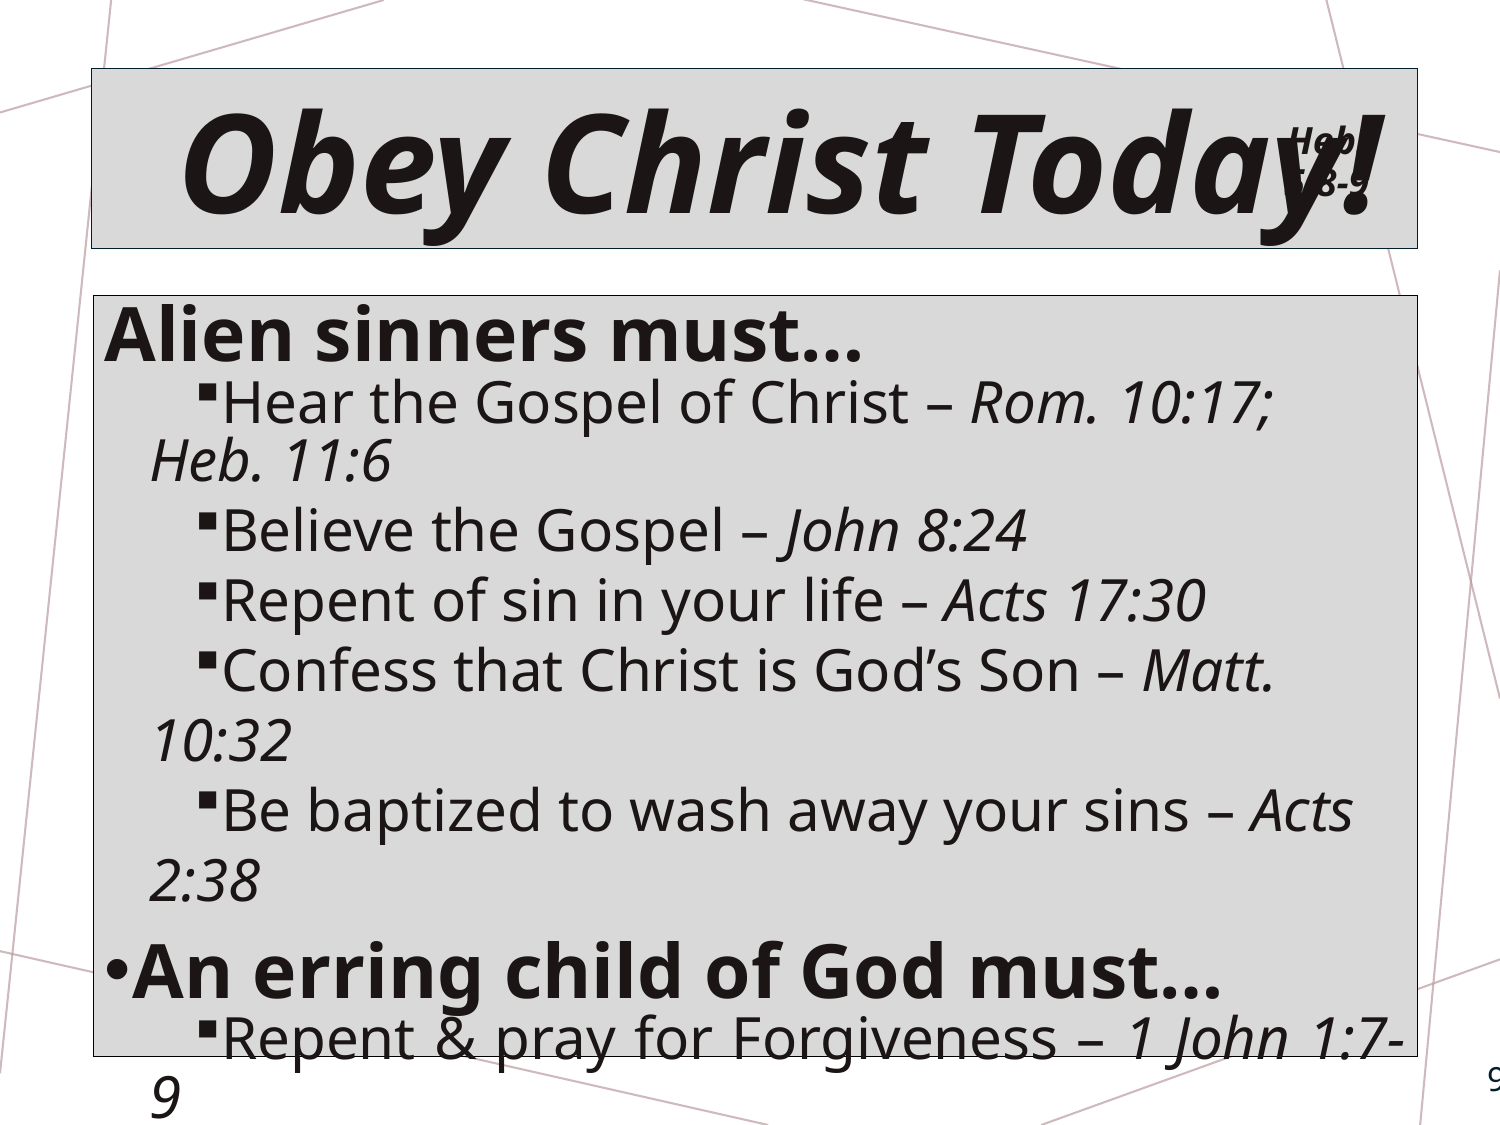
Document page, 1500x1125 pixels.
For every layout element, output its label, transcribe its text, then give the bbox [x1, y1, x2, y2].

text_box Heb. 5:8-9 [1267, 112, 1386, 211]
slide_number 9 [1408, 1031, 1500, 1125]
list Alien sinners must… Hear the Gospel of Christ – Rom. 10:17; Heb. 11:6 Believe the Gospel – John 8:24 Repent of sin in your life – Acts 17:30 Confess that Christ is God’s Son – Matt. 10:32 Be baptized to wash away your sins – Acts 2:38 An erring child of God must… Repent & pray for Forgiveness – 1 John 1:7-9 Endure and “be faithful unto death” Rev. 2:10 [93, 295, 1418, 1057]
text_box Obey Christ Today! [91, 68, 1418, 249]
text_box [80, 947, 1224, 1064]
